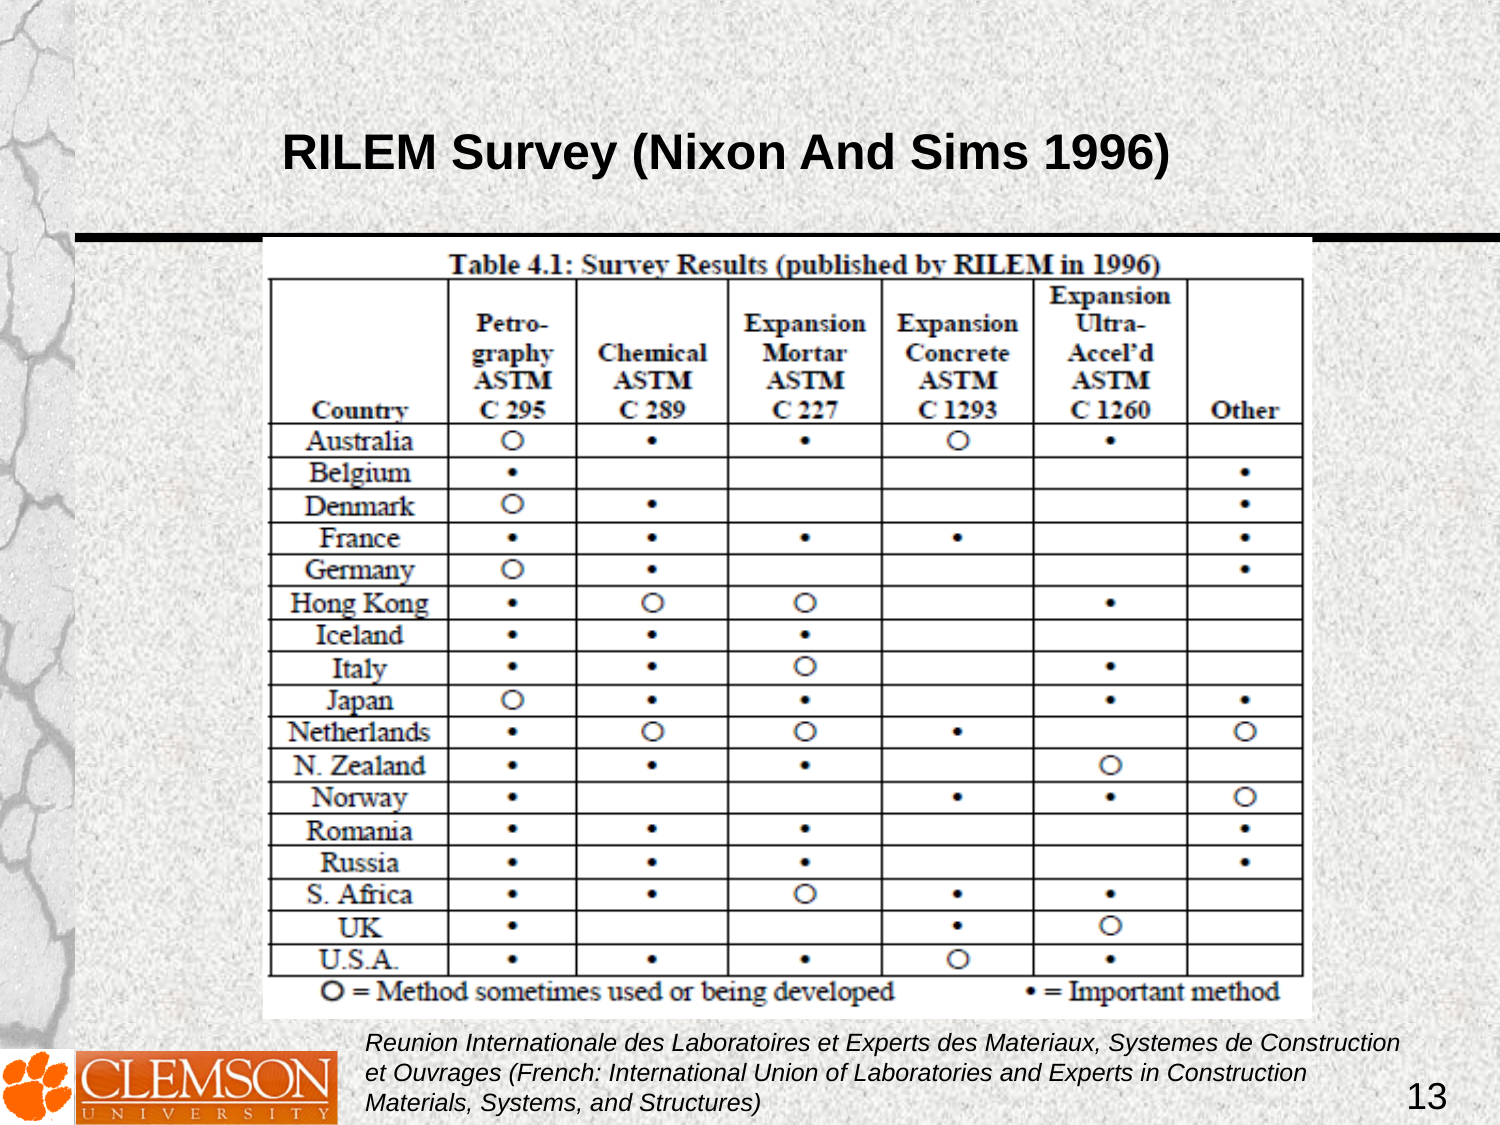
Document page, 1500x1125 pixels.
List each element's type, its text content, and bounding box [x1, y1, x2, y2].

picture [75, 0, 1500, 232]
picture [75, 237, 1500, 1125]
text_box 13 [1162, 1064, 1463, 1125]
text_box RILEM Survey (Nixon And Sims 1996) [267, 112, 1187, 188]
text_box Reunion Internationale des Laboratoires et Experts des Materiaux, Systemes de Construction et Ouvrages (French: International Union of Laboratories and Experts in Construction Materials, Systems, and Structures) [350, 1018, 1426, 1124]
picture [0, 1049, 74, 1125]
